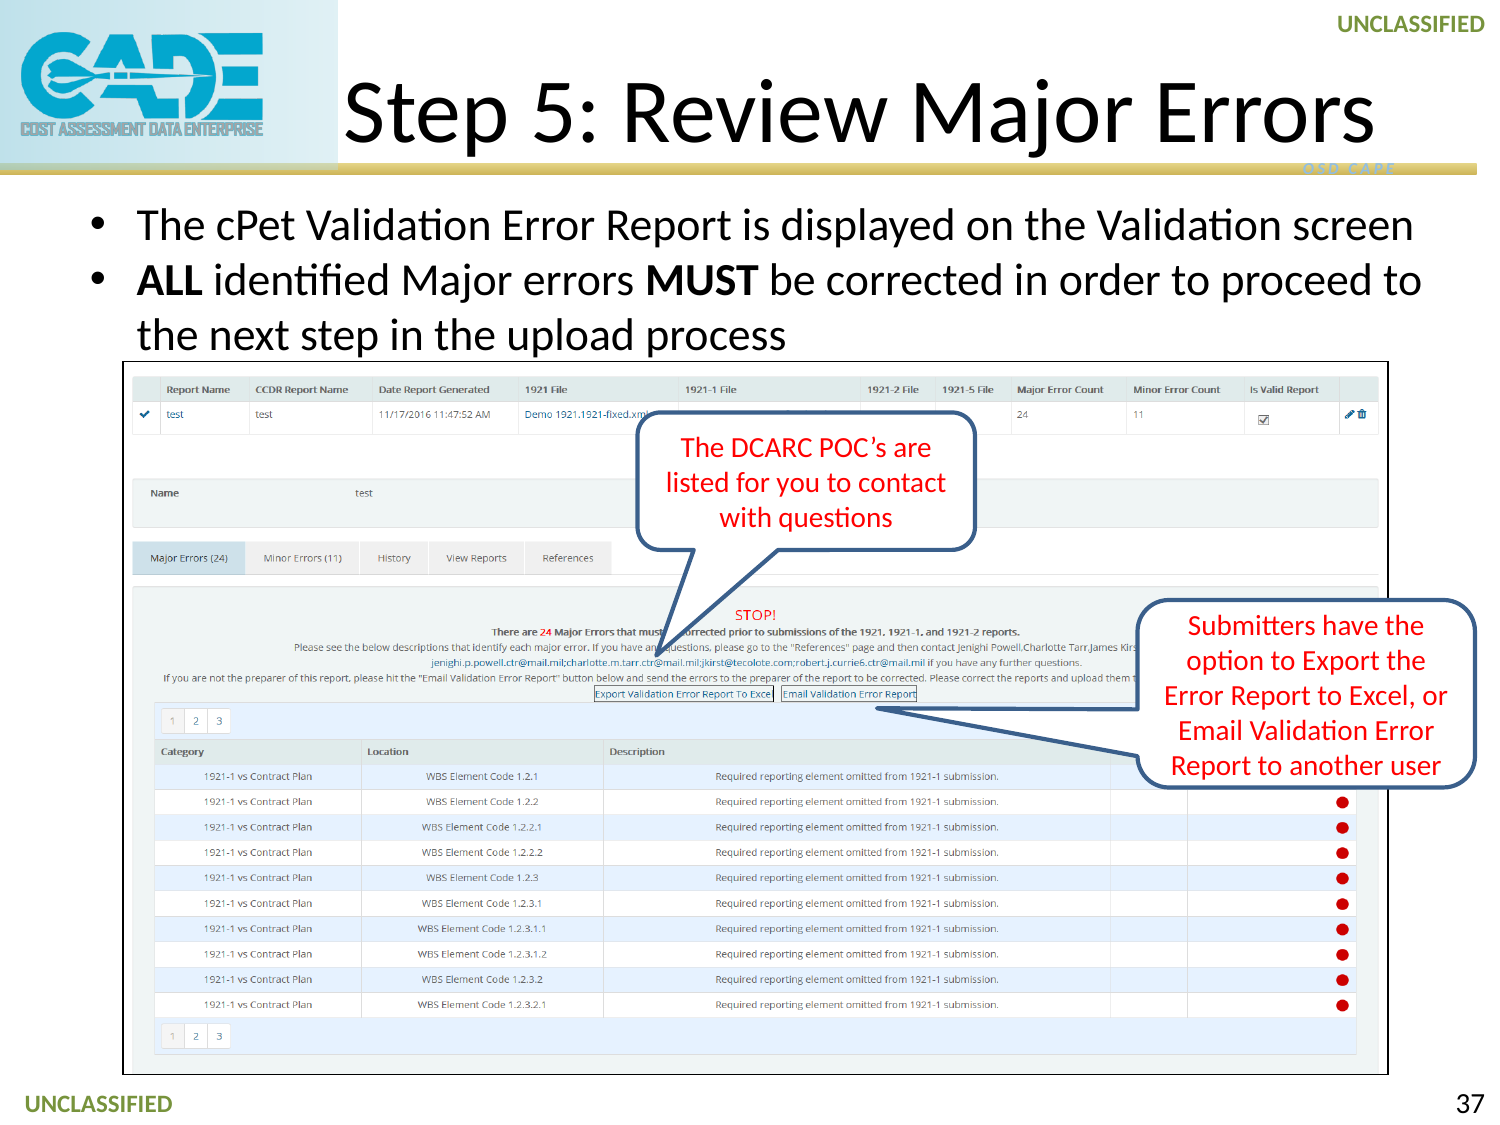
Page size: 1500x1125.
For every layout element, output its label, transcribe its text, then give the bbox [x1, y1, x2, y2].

title Step 5: Review Major Errors [246, 49, 1476, 163]
text_box The cPet Validation Error Report is displayed on the Validation screen ALL identified Major errors MUST be corrected in order to proceed to the next step in the upload process [75, 187, 1457, 368]
text_box Submitters have the option to Export the Error Report to Excel, or Email Validation Error Report to another user [1391, 597, 1478, 790]
slide_number 37 [1374, 1077, 1500, 1125]
picture [11, 24, 272, 147]
picture [123, 362, 1388, 1075]
